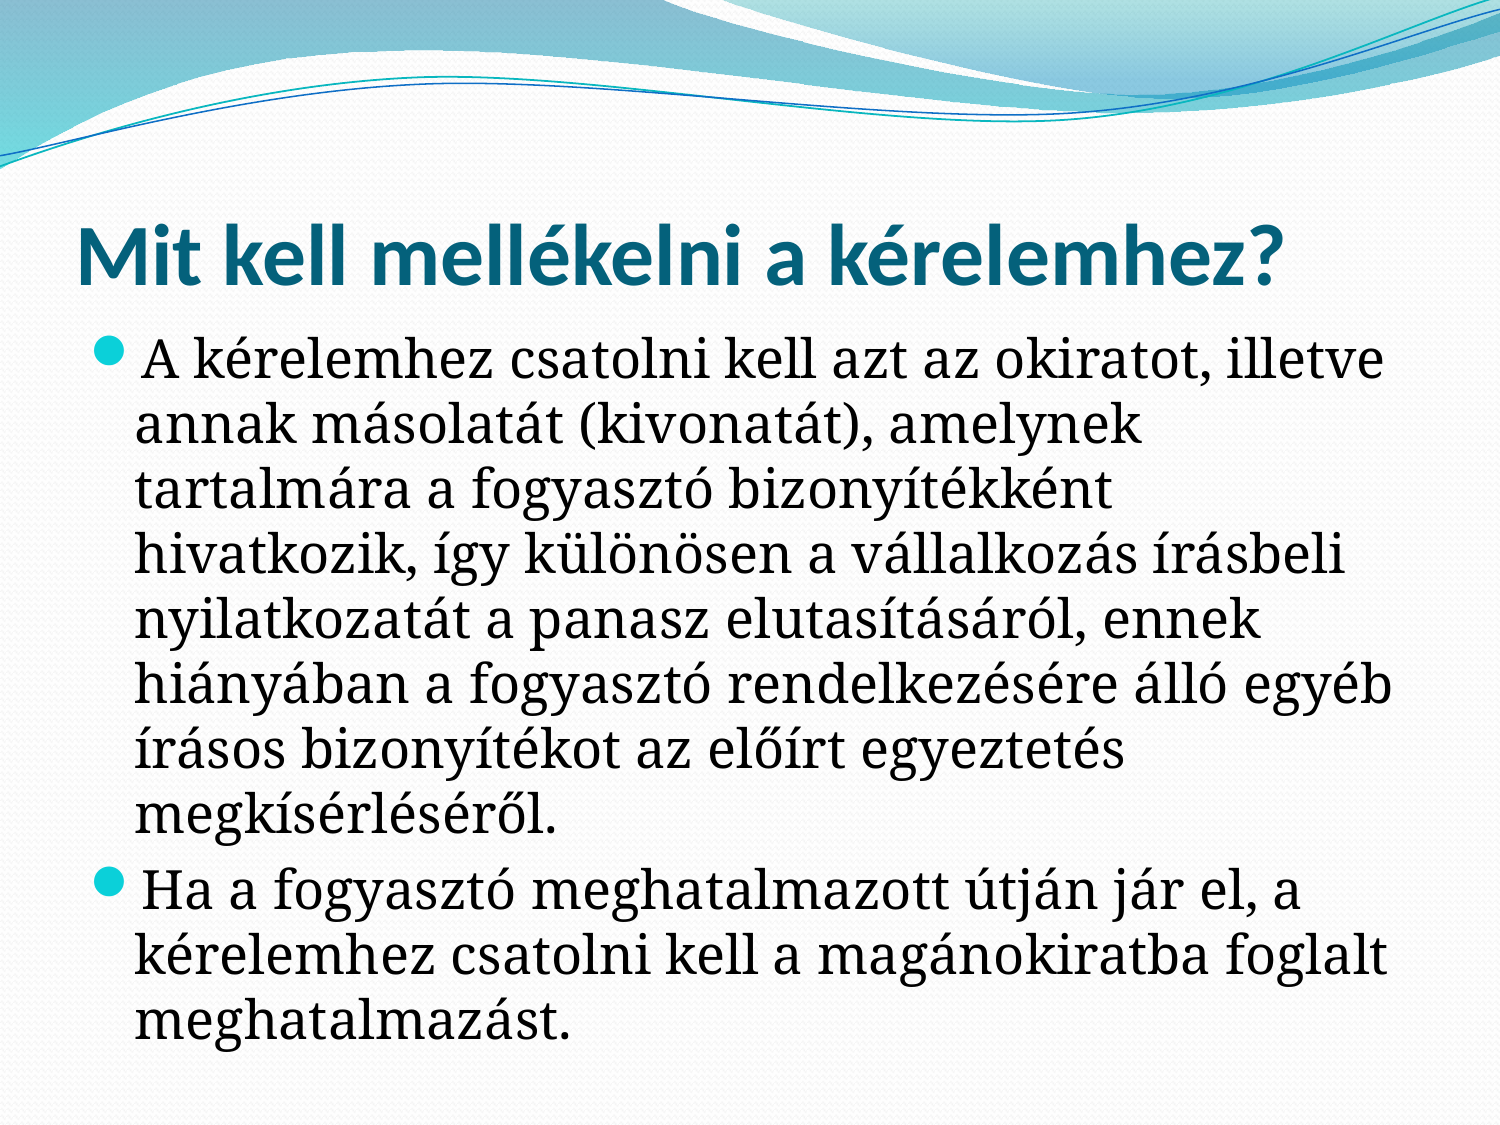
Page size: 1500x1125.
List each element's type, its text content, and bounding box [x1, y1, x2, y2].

title Mit kell mellékelni a kérelemhez? [75, 115, 1425, 303]
list A kérelemhez csatolni kell azt az okiratot, illetve annak másolatát (kivonatát), amelynek tartalmára a fogyasztó bizonyítékként hivatkozik, így különösen a vállalkozás írásbeli nyilatkozatát a panasz elutasításáról, ennek hiányában a fogyasztó rendelkezésére álló egyéb írásos bizonyítékot az előírt egyeztetés megkísérléséről. Ha a fogyasztó meghatalmazott útján jár el, a kérelemhez csatolni kell a magánokiratba foglalt meghatalmazást. [75, 317, 1425, 1038]
